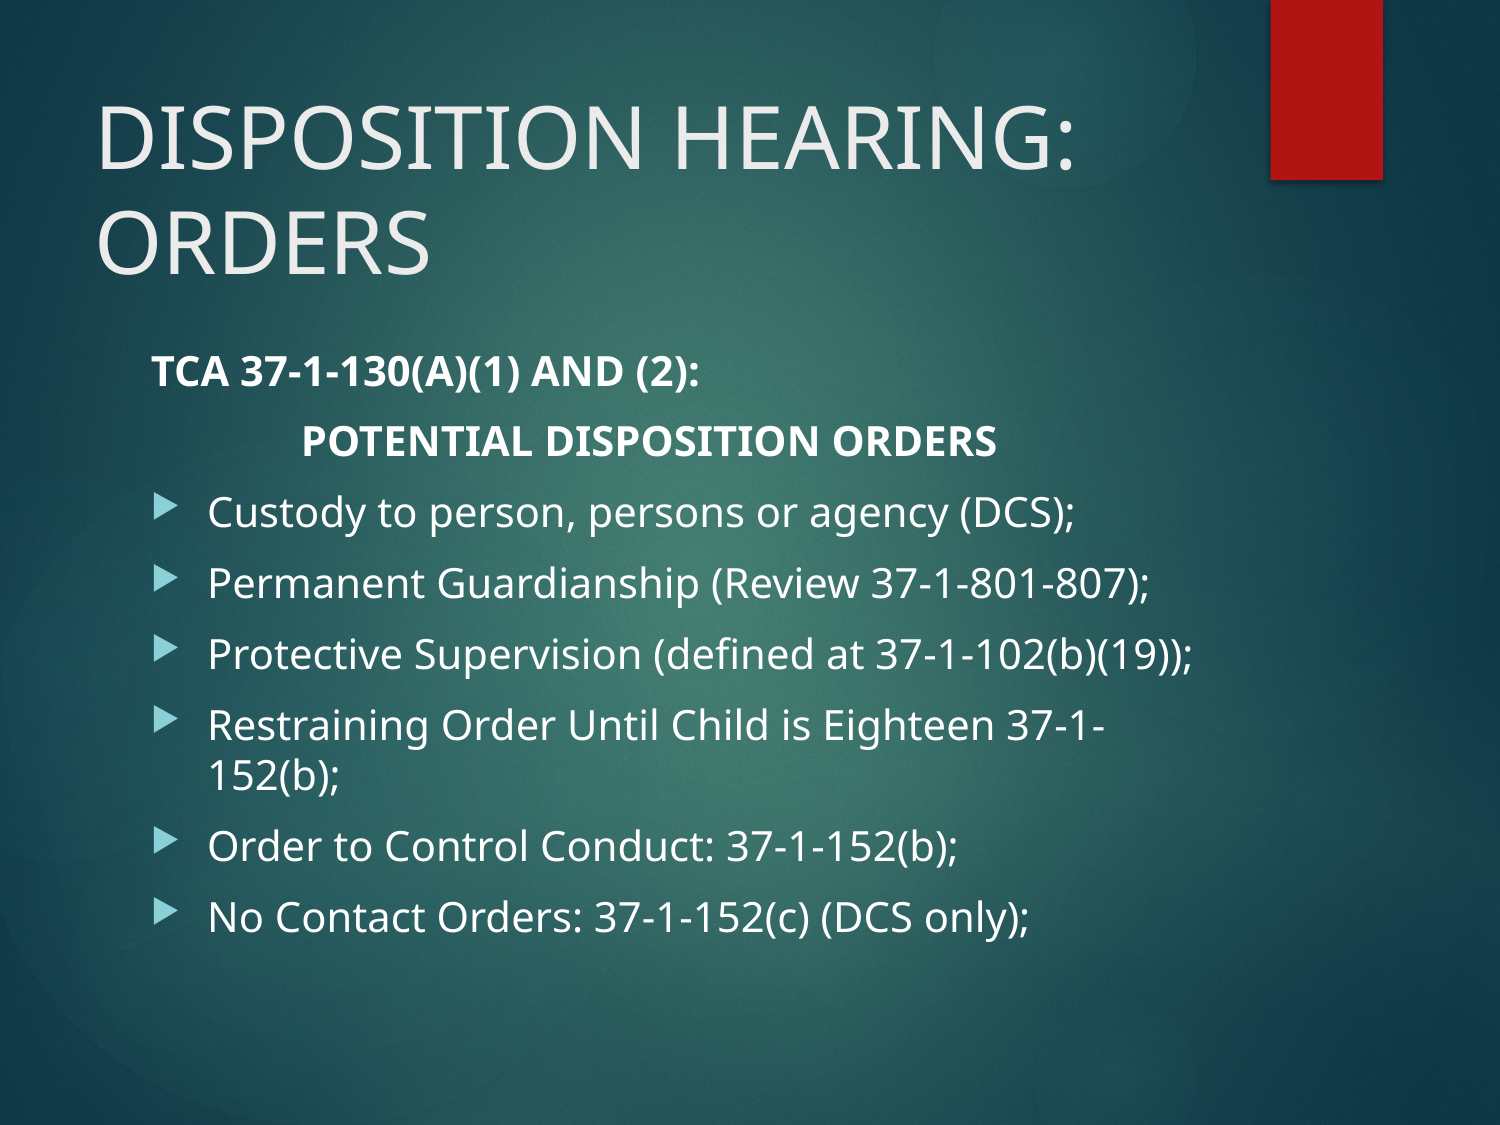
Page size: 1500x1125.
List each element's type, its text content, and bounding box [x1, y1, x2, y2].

list TCA 37-1-130(A)(1) AND (2): POTENTIAL DISPOSITION ORDERS Custody to person, persons or agency (DCS); Permanent Guardianship (Review 37-1-801-807); Protective Supervision (defined at 37-1-102(b)(19)); Restraining Order Until Child is Eighteen 37-1-152(b); Order to Control Conduct: 37-1-152(b); No Contact Orders: 37-1-152(c) (DCS only); [135, 336, 1237, 1025]
title DISPOSITION HEARING: ORDERS [79, 74, 1237, 304]
